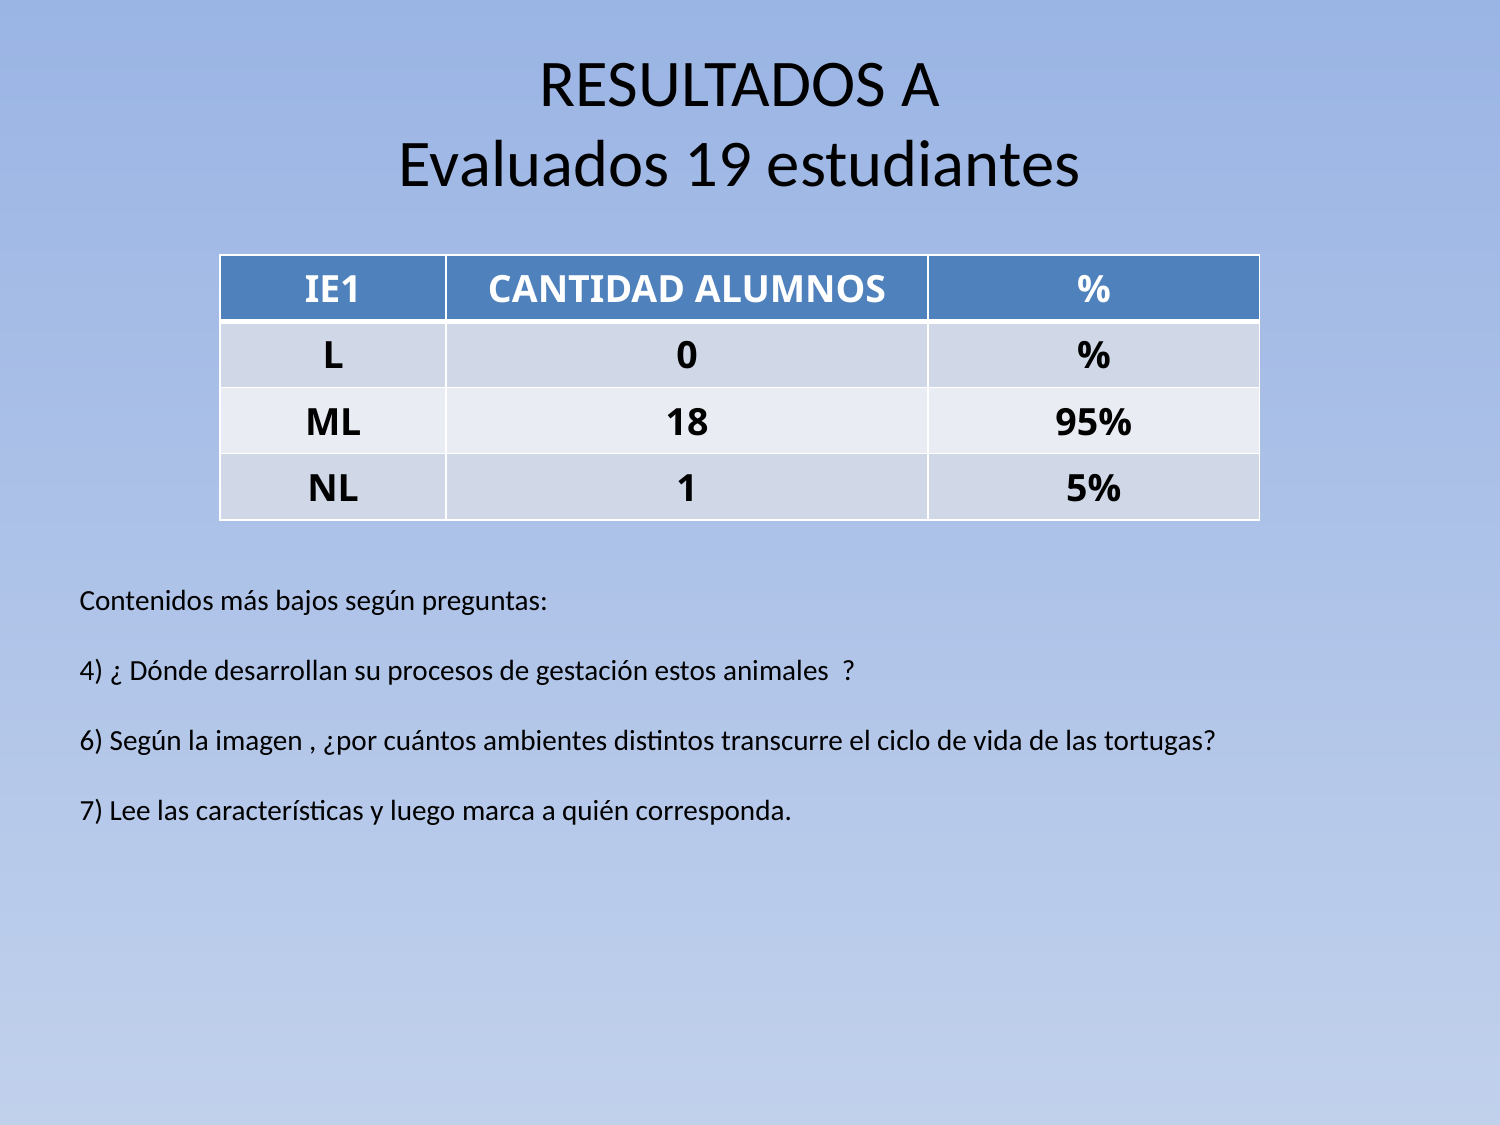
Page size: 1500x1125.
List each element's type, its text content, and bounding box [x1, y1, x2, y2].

table_cell 95% [929, 388, 1259, 453]
table_cell % [929, 324, 1259, 387]
table_cell ML [221, 388, 445, 453]
table_cell NL [221, 454, 445, 519]
title RESULTADOS A Evaluados 19 estudiantes [64, 30, 1415, 209]
table_cell 1 [447, 454, 927, 519]
table_cell 5% [929, 454, 1259, 519]
table_cell L [221, 324, 445, 387]
table_header IE1 [221, 256, 445, 319]
table_header % [929, 256, 1259, 319]
table_cell 18 [447, 388, 927, 453]
table_header CANTIDAD ALUMNOS [447, 256, 927, 319]
text_box Contenidos más bajos según preguntas: 4) ¿ Dónde desarrollan su procesos de gestación estos animales ? 6) Según la imagen , ¿por cuántos ambientes distintos transcurre el ciclo de vida de las tortugas? 7) Lee las características y luego marca a quién corresponda. [64, 574, 1471, 1009]
table_cell 0 [447, 324, 927, 387]
